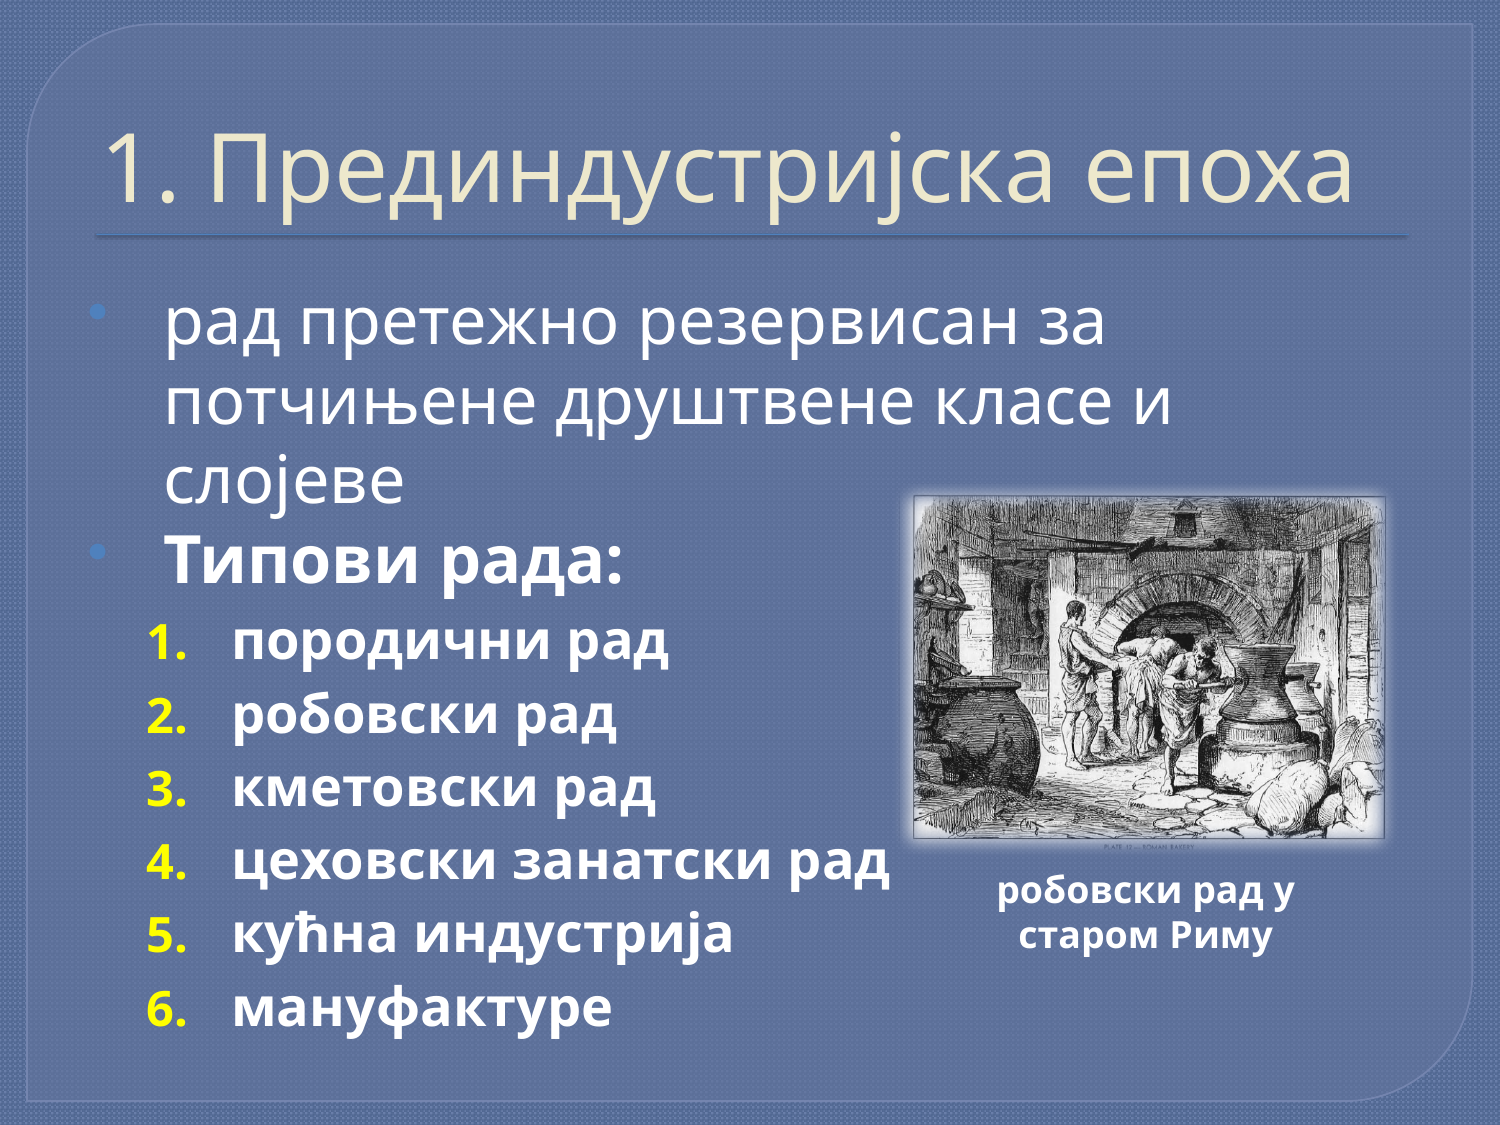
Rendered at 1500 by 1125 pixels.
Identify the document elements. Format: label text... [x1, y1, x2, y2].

list рад претежно резервисан за потчињене друштвене класе и слојеве Типови рада: породични рад робовски рад кметовски рад цеховски занатски рад кућна индустрија мануфактуре [75, 270, 1425, 1013]
title 1. Прединдустријска епоха [75, 41, 1425, 230]
picture [891, 479, 1400, 859]
text_box робовски рад у старом Риму [912, 870, 1379, 979]
